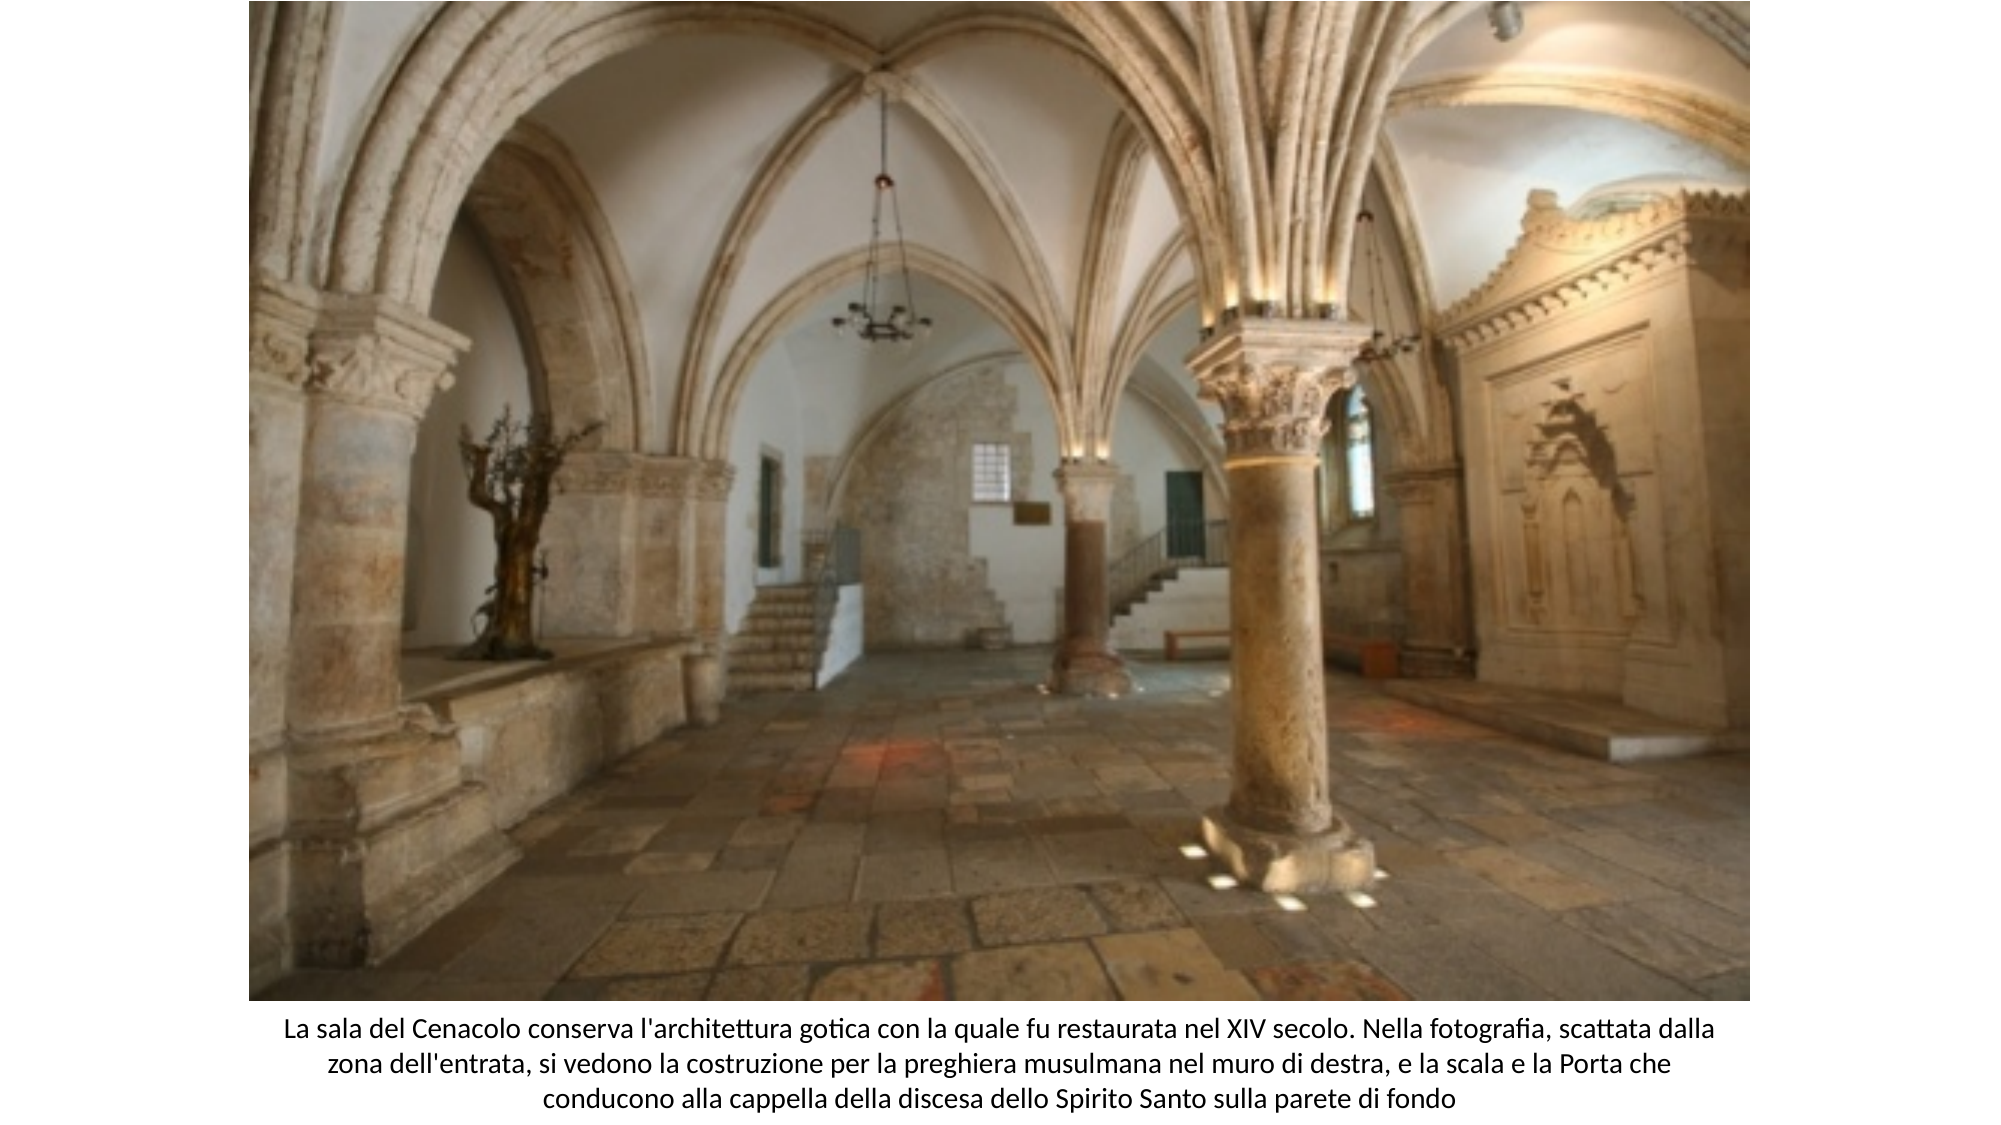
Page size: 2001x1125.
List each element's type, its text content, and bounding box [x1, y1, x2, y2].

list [249, 1, 1751, 1001]
title La sala del Cenacolo conserva l'architettura gotica con la quale fu restaurata nel XIV secolo. Nella fotografia, scattata dalla zona dell'entrata, si vedono la costruzione per la preghiera musulmana nel muro di destra, e la scala e la Porta che conducono alla cappella della discesa dello Spirito Santo sulla parete di fondo [249, 1006, 1750, 1125]
